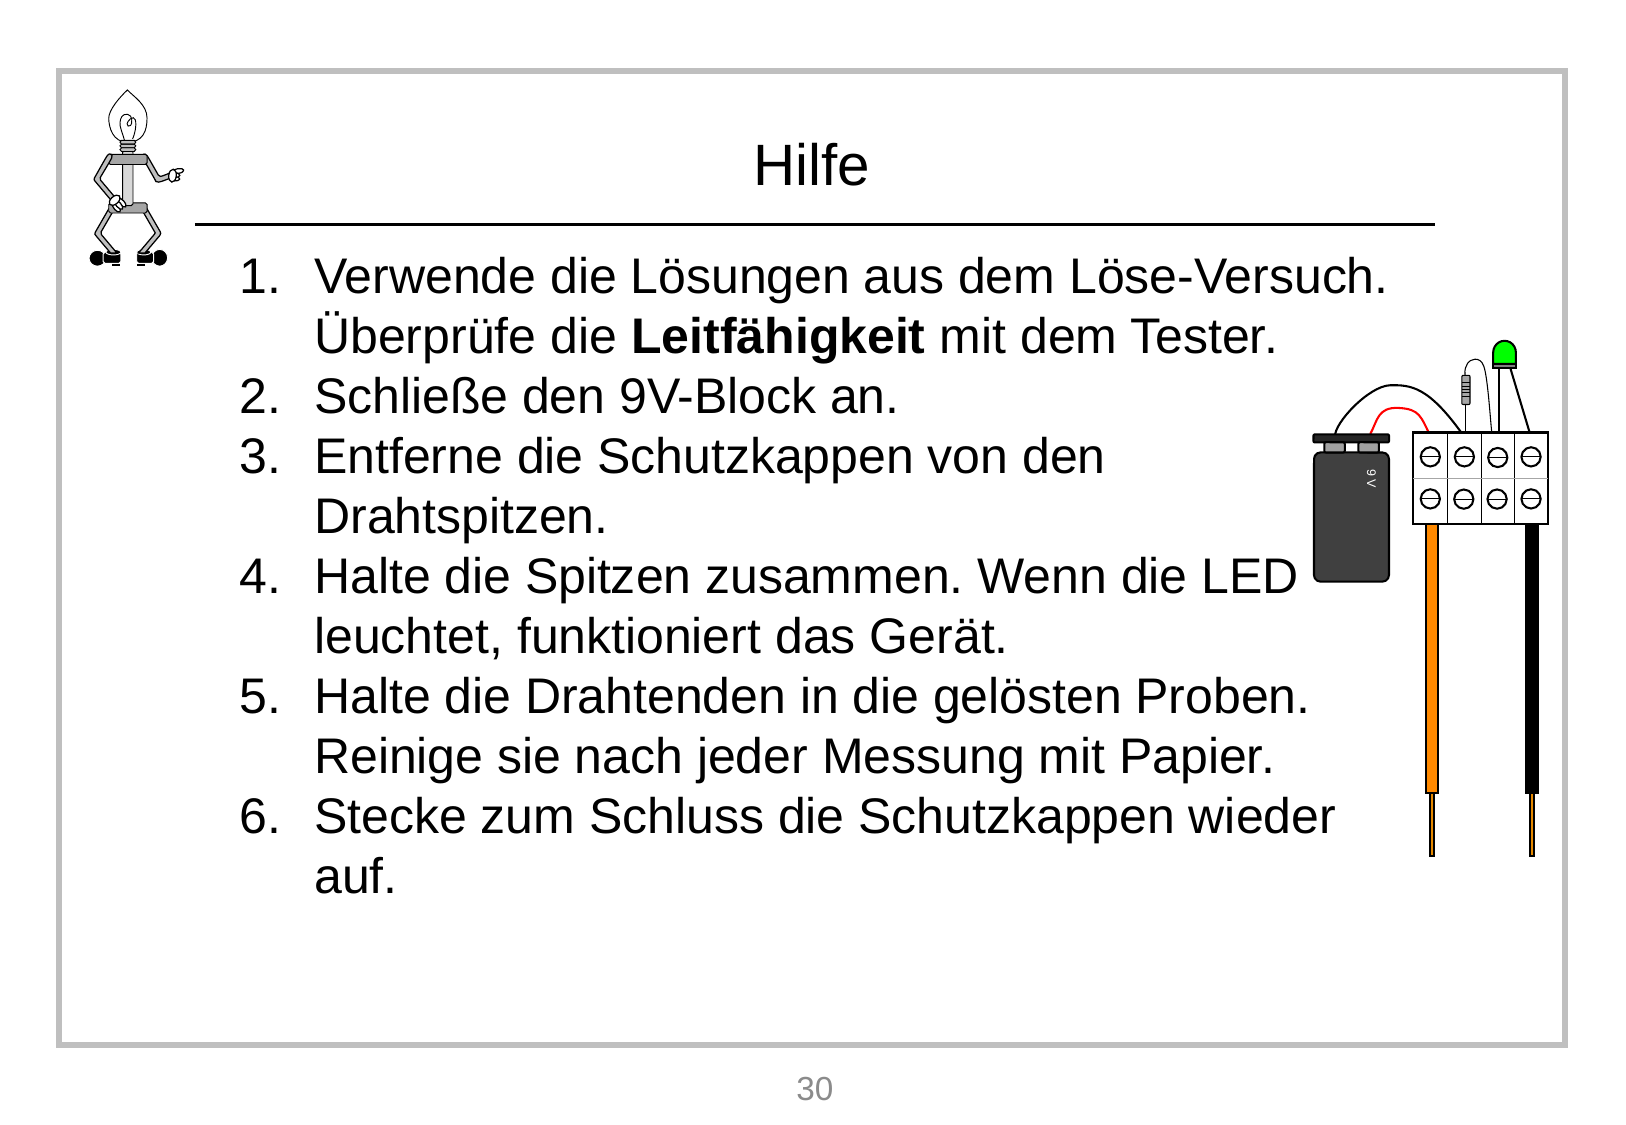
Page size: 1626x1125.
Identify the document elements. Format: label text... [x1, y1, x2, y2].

slide_number 30 [631, 1057, 998, 1117]
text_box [1313, 340, 1548, 856]
list Verwende die Lösungen aus dem Löse-Versuch. Überprüfe die Leitfähigkeit mit dem Tester. Schließe den 9V-Block an. Entferne die Schutzkappen von den Drahtspitzen. Halte die Spitzen zusammen. Wenn die LED leuchtet, funktioniert das Gerät. Halte die Drahtenden in die gelösten Proben. Reinige sie nach jeder Messung mit Papier. Stecke zum Schluss die Schutzkappen wieder auf. [224, 236, 1406, 945]
